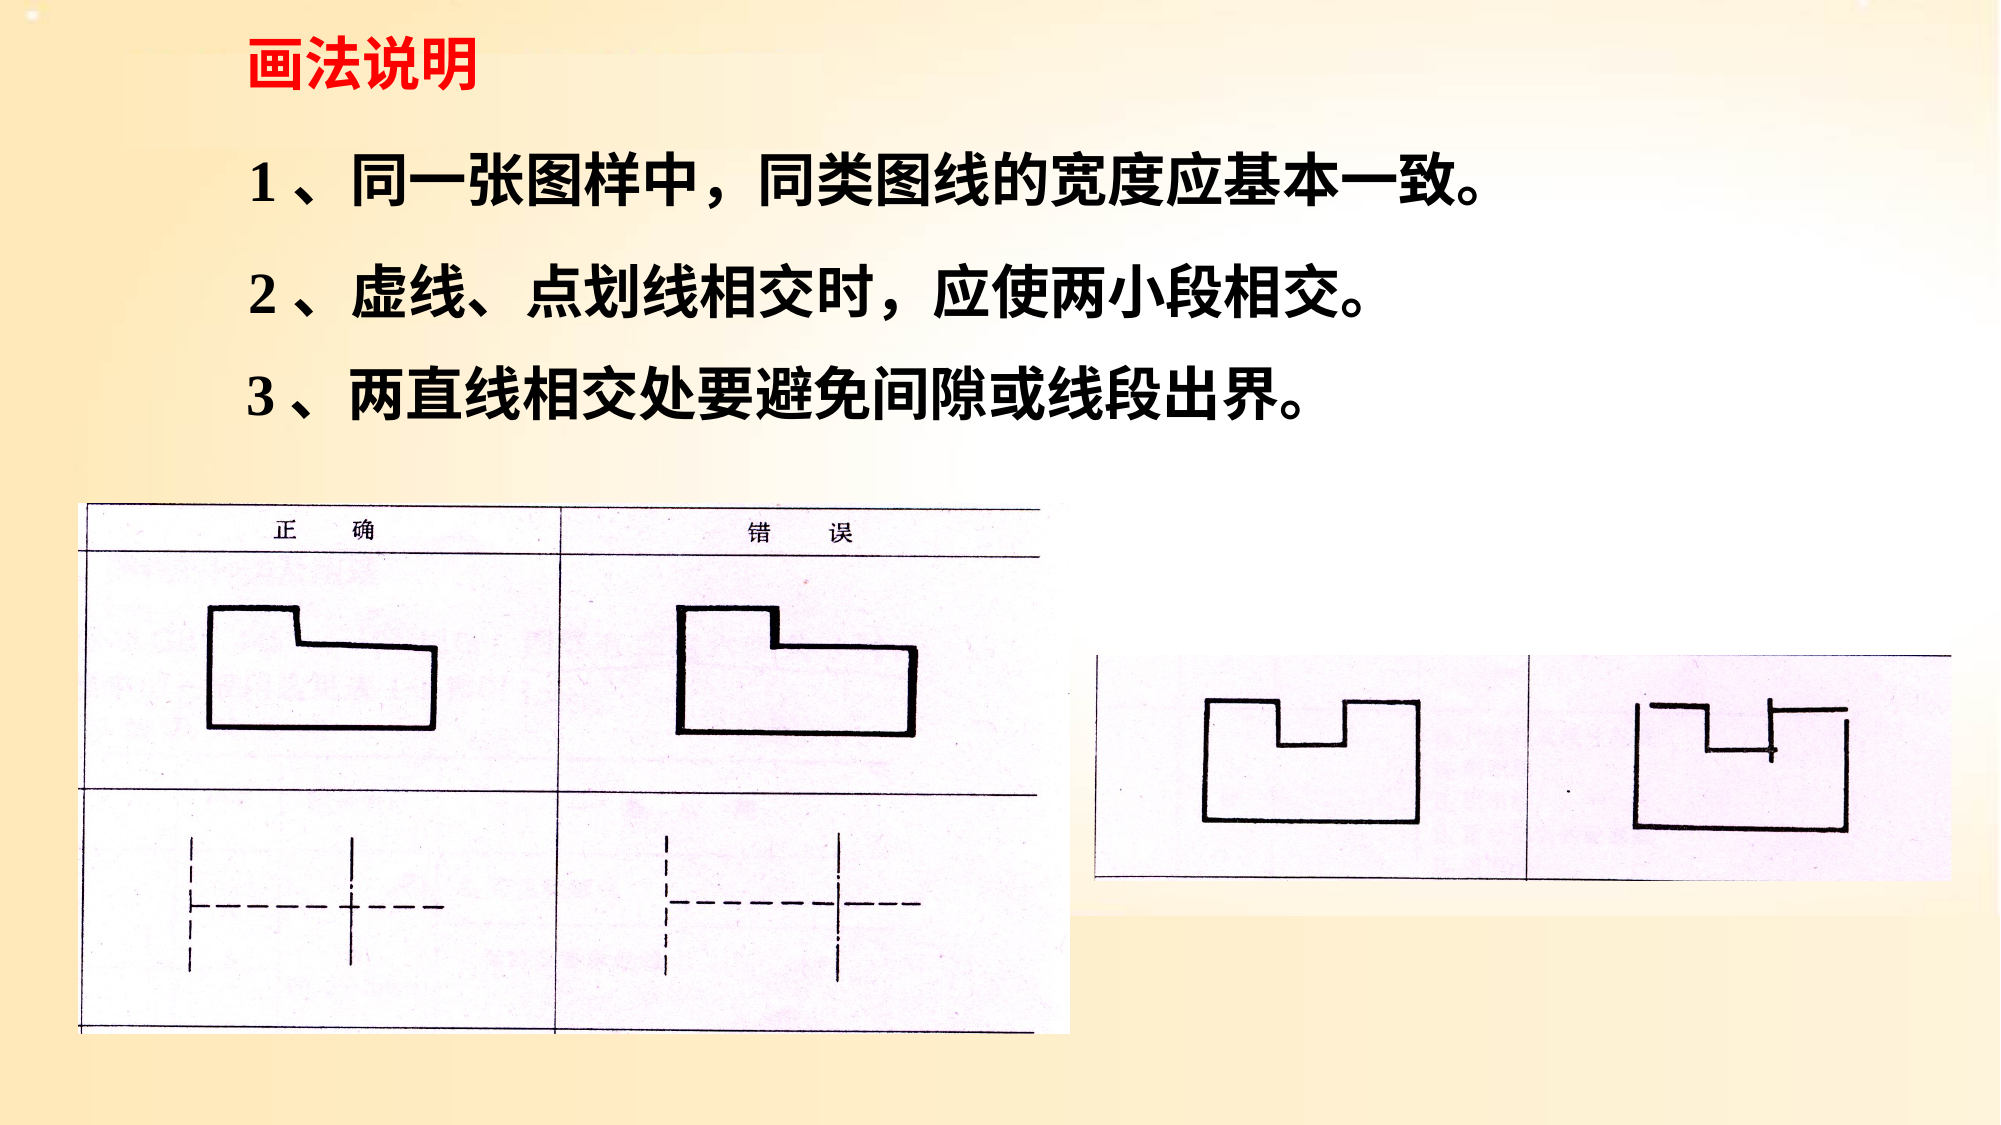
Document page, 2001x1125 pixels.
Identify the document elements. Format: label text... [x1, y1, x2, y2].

text_box 画法说明 [231, 19, 519, 105]
picture [0, 0, 2000, 1034]
text_box 3、两直线相交处要避免间隙或线段出界。 [231, 349, 1519, 435]
text_box 1、同一张图样中，同类图线的宽度应基本一致。 [234, 136, 1545, 221]
text_box 2、虚线、点划线相交时，应使两小段相交。 [234, 247, 1485, 333]
